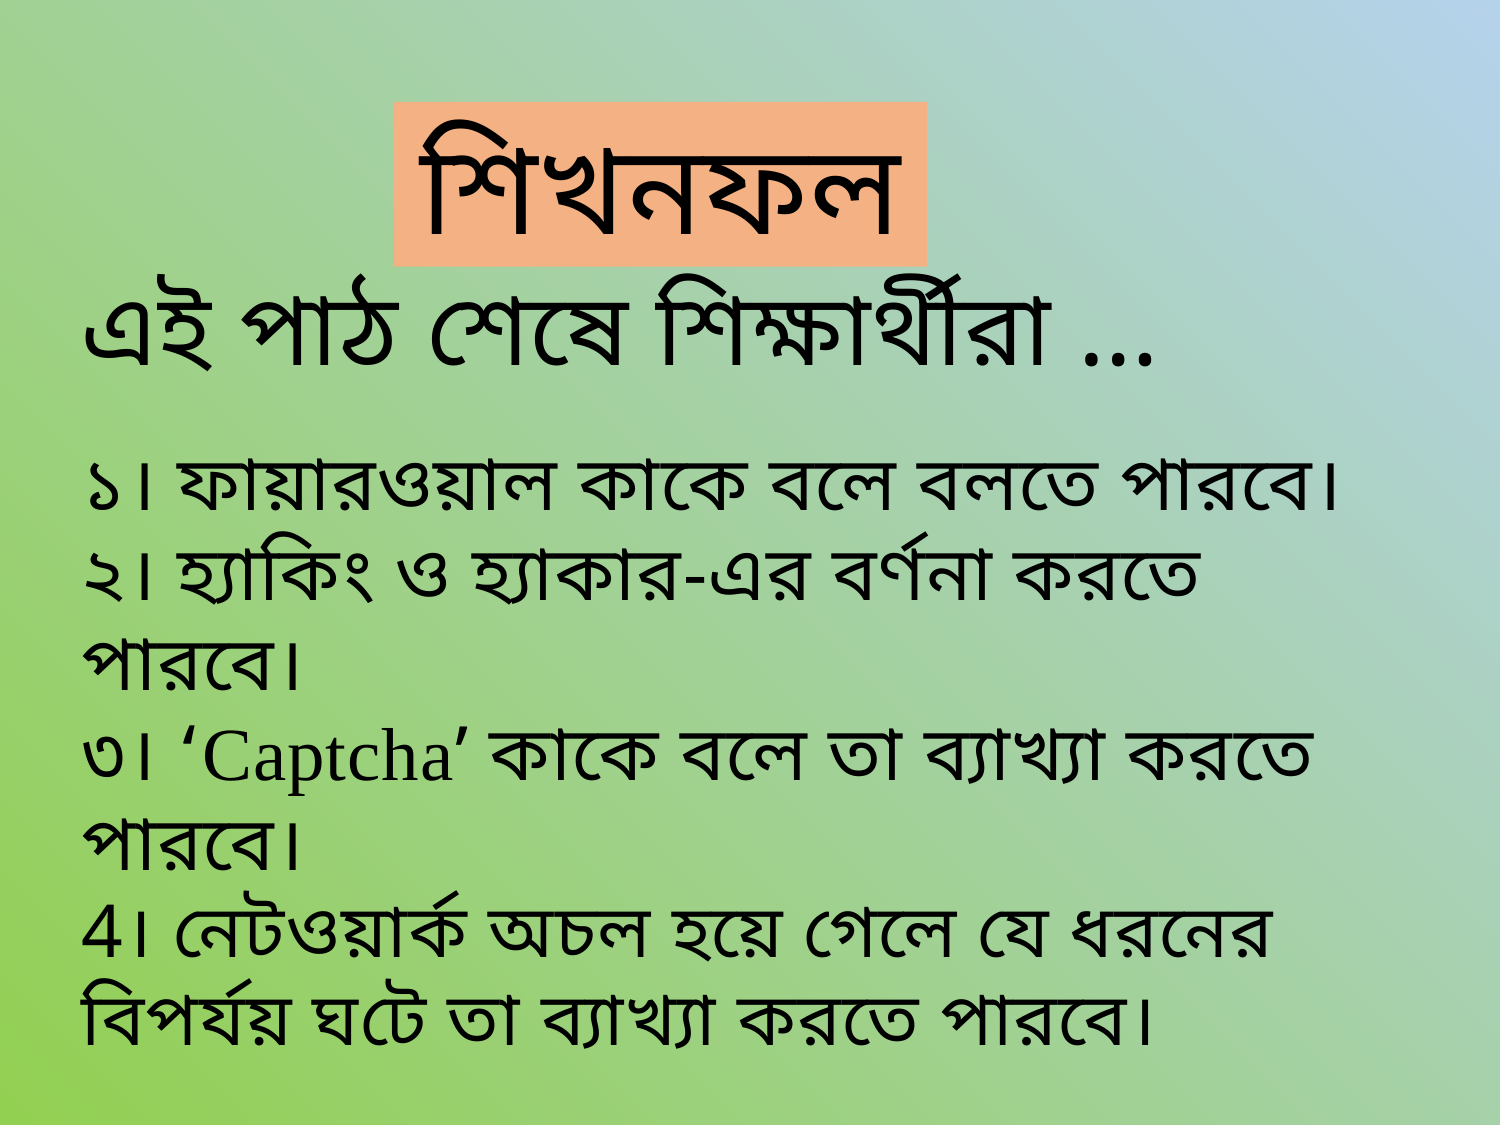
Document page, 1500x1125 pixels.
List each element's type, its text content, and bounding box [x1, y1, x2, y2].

text_box এই পাঠ শেষে শিক্ষার্থীরা … ১। ফায়ারওয়াল কাকে বলে বলতে পারবে। ২। হ্যাকিং ও হ্যাকার-এর বর্ণনা করতে পারবে। ৩। ‘Captcha’ কাকে বলে তা ব্যাখ্যা করতে পারবে। 4। নেটওয়ার্ক অচল হয়ে গেলে যে ধরনের বিপর্যয় ঘটে তা ব্যাখ্যা করতে পারবে। [66, 316, 1391, 1009]
text_box শিখনফল [394, 101, 927, 267]
